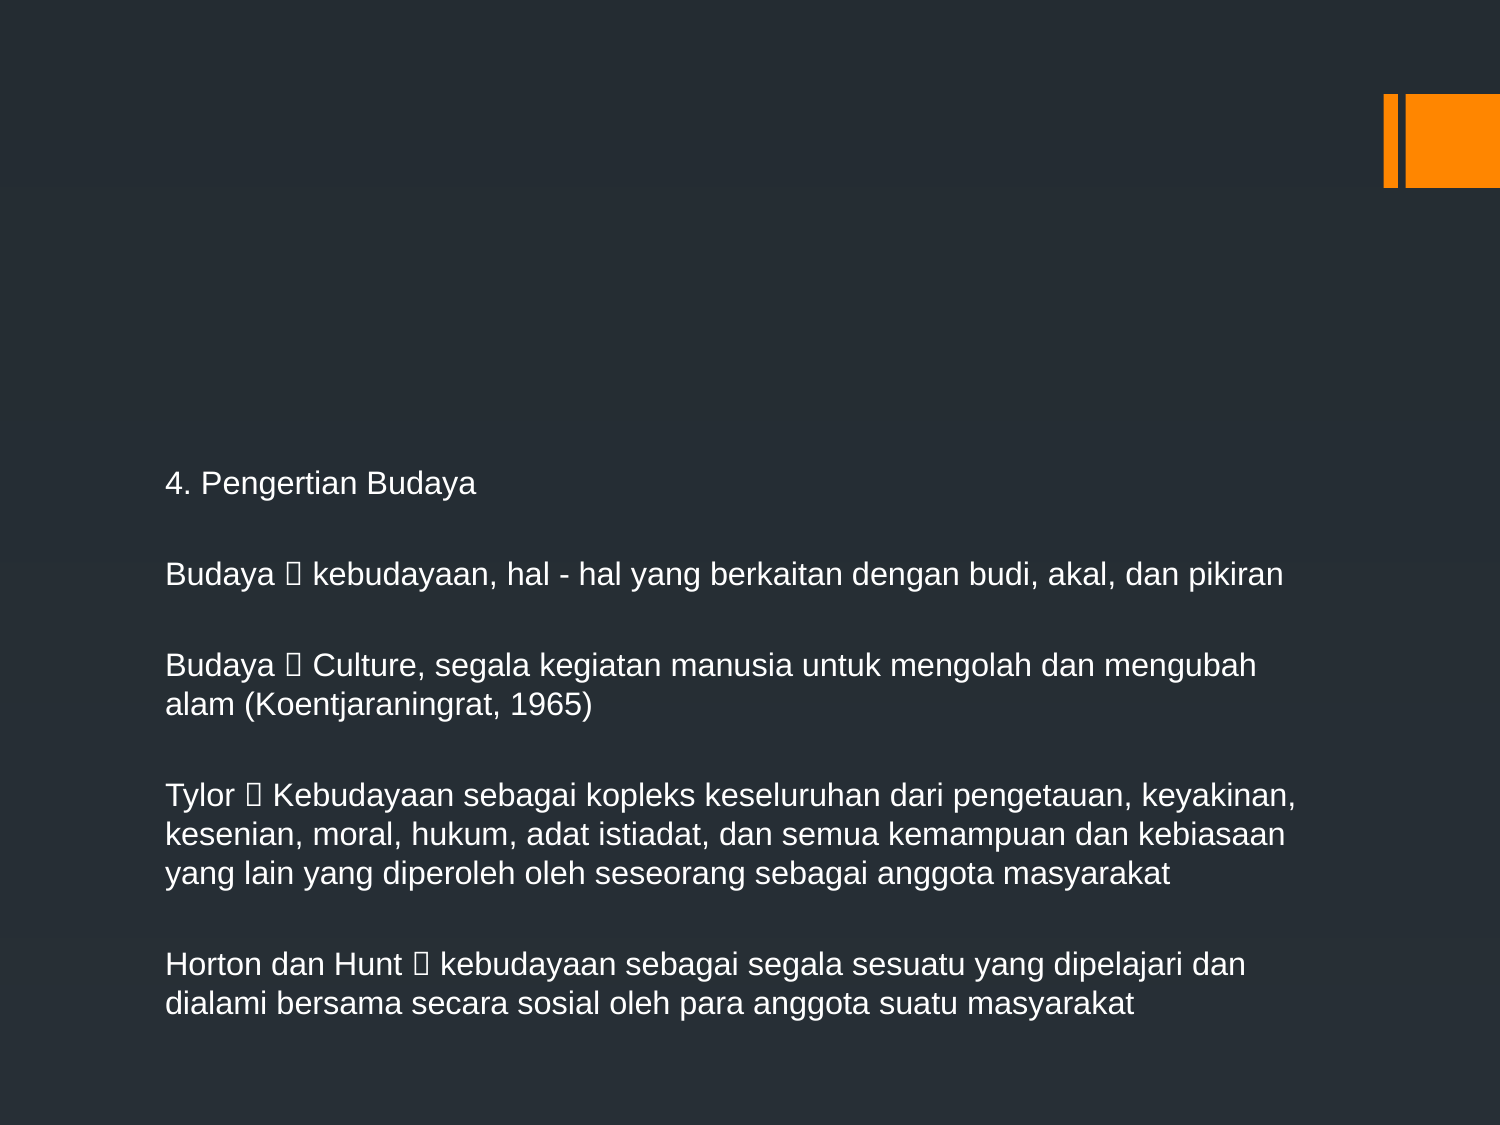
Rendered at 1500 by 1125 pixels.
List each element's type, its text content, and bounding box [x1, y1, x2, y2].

list 4. Pengertian Budaya Budaya  kebudayaan, hal - hal yang berkaitan dengan budi, akal, dan pikiran Budaya  Culture, segala kegiatan manusia untuk mengolah dan mengubah alam (Koentjaraningrat, 1965) Tylor  Kebudayaan sebagai kopleks keseluruhan dari pengetauan, keyakinan, kesenian, moral, hukum, adat istiadat, dan semua kemampuan dan kebiasaan yang lain yang diperoleh oleh seseorang sebagai anggota masyarakat Horton dan Hunt  kebudayaan sebagai segala sesuatu yang dipelajari dan dialami bersama secara sosial oleh para anggota suatu masyarakat [150, 454, 1350, 1035]
